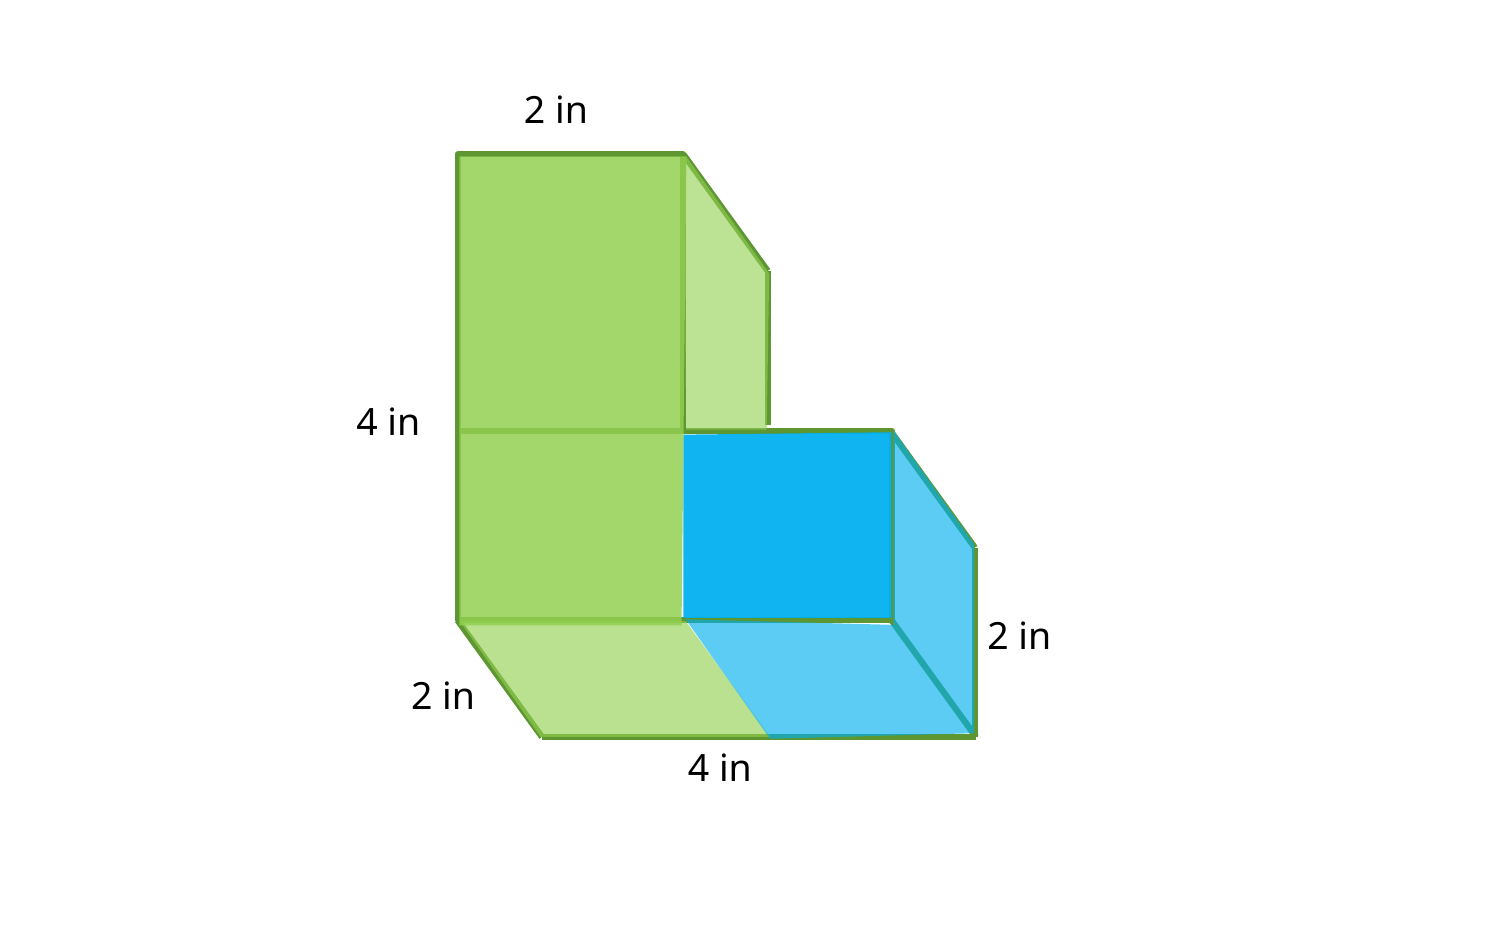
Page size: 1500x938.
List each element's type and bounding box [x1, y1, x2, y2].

text_box [337, 78, 1071, 813]
